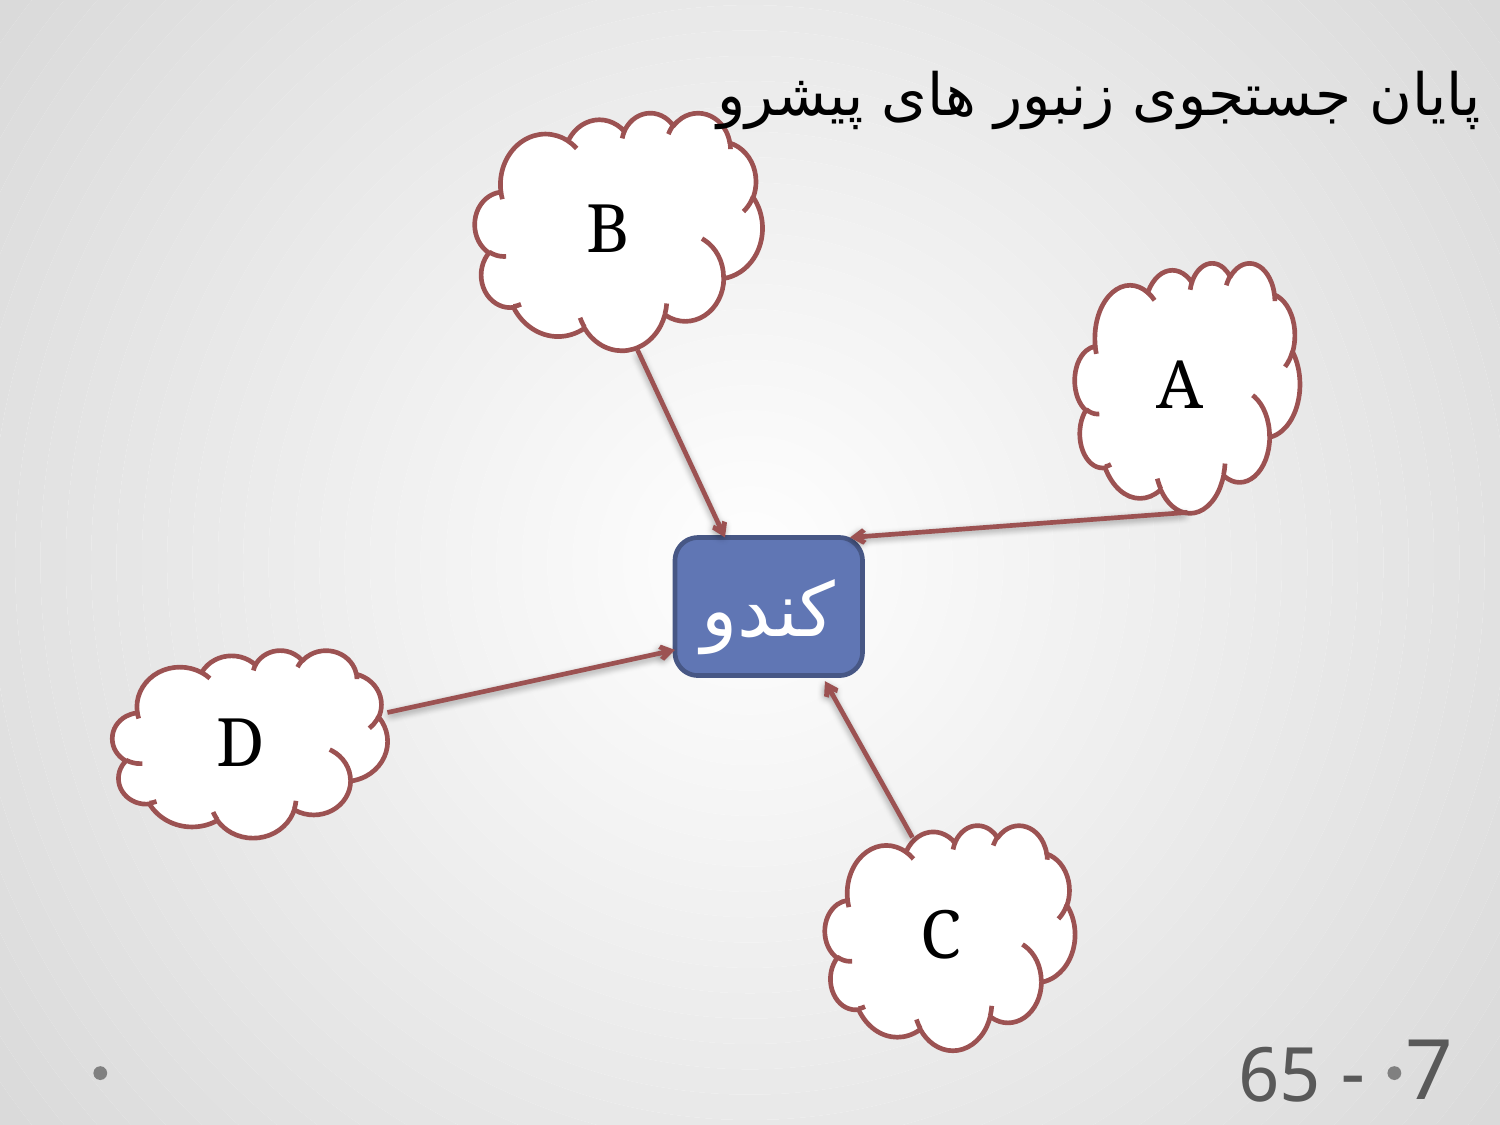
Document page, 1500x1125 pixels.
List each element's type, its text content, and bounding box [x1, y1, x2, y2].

slide_number 7 [1401, 1042, 1494, 1103]
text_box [387, 649, 676, 713]
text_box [849, 387, 1076, 538]
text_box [824, 680, 913, 838]
text_box D [109, 648, 390, 841]
text_box کندو [672, 535, 865, 678]
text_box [637, 349, 726, 538]
text_box A [1072, 261, 1303, 516]
text_box پایان جستجوی زنبور های پیشرو [702, 50, 1496, 135]
text_box - 65 [1050, 1018, 1400, 1124]
text_box C [822, 823, 1078, 1054]
text_box B [472, 110, 765, 354]
